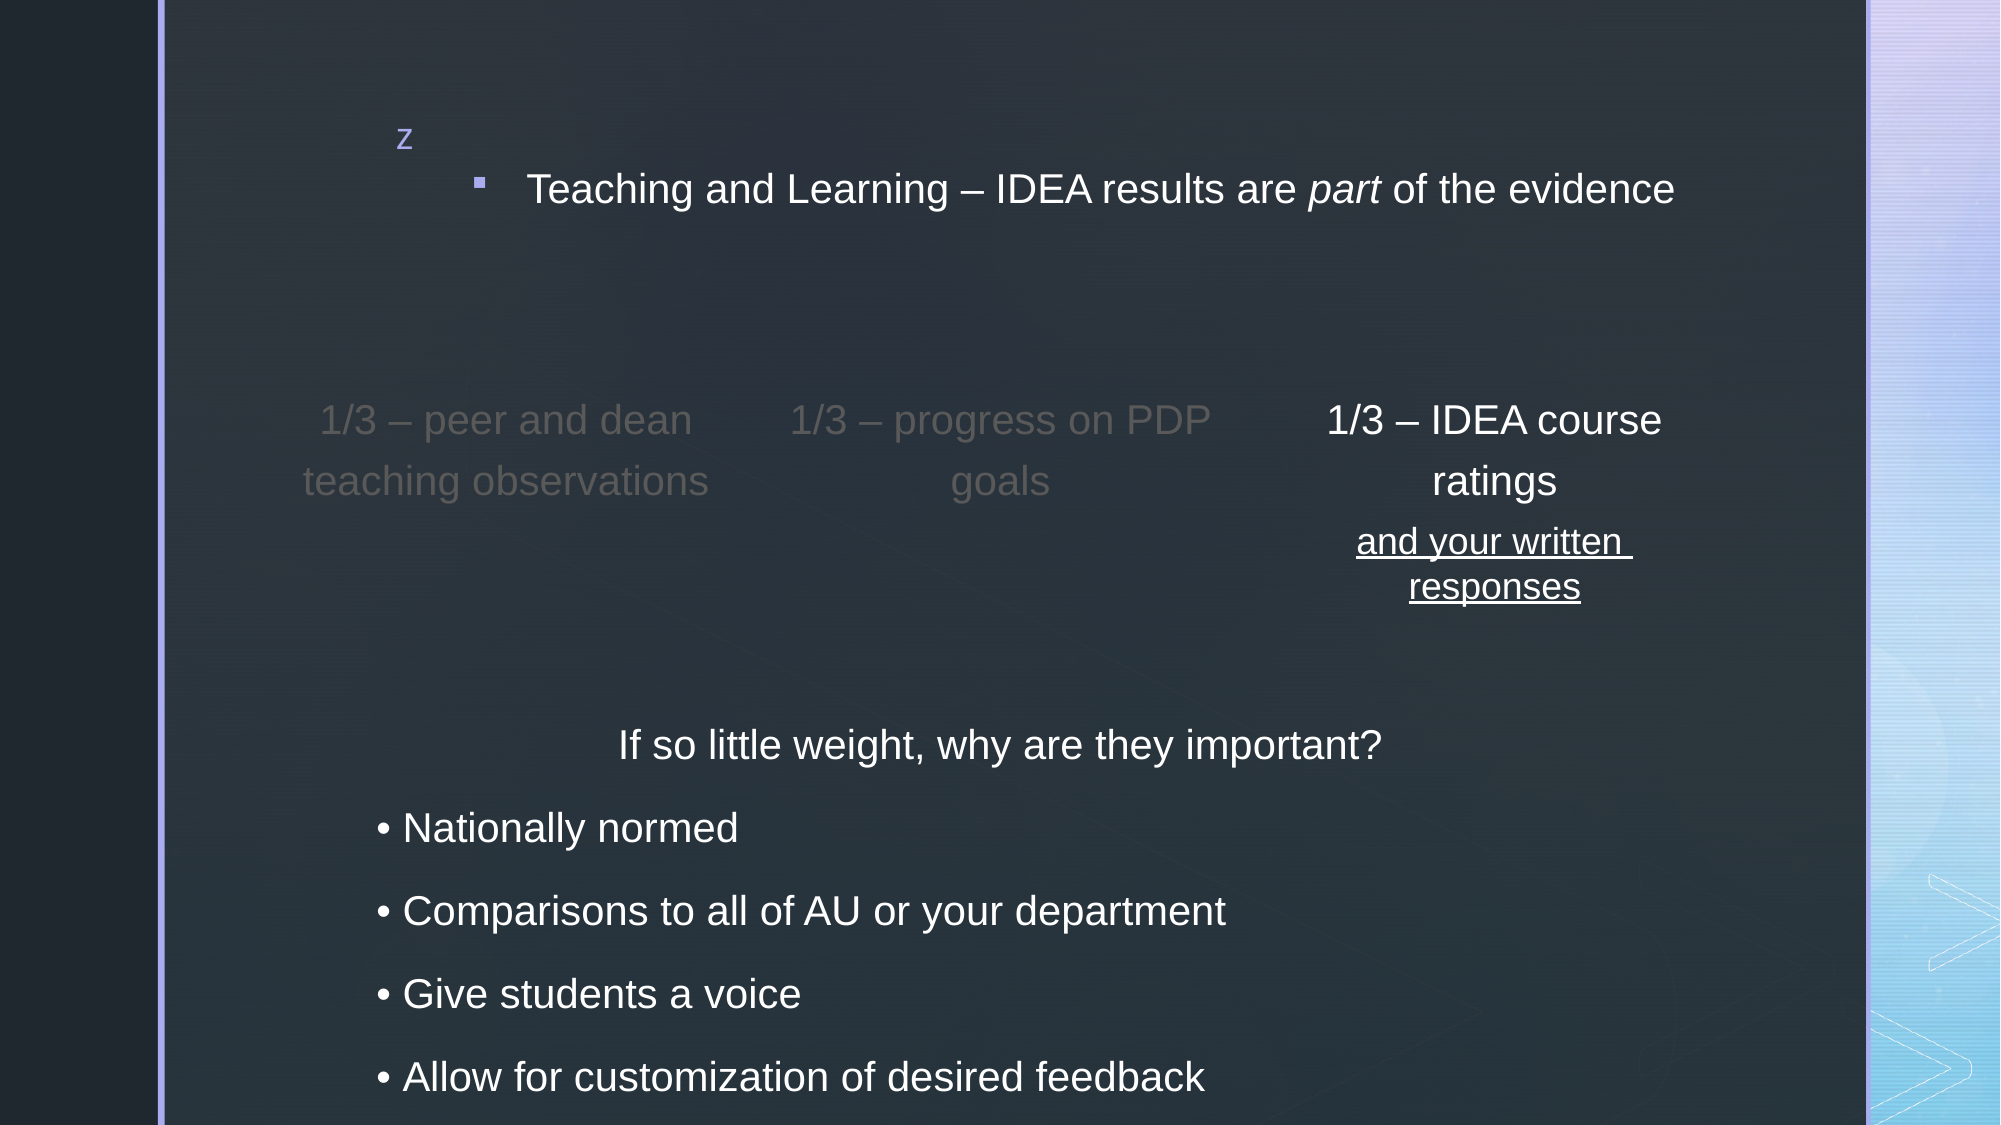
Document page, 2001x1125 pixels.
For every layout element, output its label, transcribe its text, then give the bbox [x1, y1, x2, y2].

text_box If so little weight, why are they important? • Nationally normed • Comparisons to all of AU or your department • Give students a voice • Allow for customization of desired feedback [360, 700, 1640, 1124]
text_box 1/3 – peer and dean teaching observations [258, 375, 753, 861]
text_box and your written responses [1340, 509, 1648, 615]
text_box 1/3 – progress on PDP goals [753, 375, 1247, 700]
picture [1871, 0, 2001, 1125]
list Teaching and Learning – IDEA results are part of the evidence [454, 0, 1734, 375]
text_box 1/3 – IDEA course ratings [1247, 375, 1742, 861]
